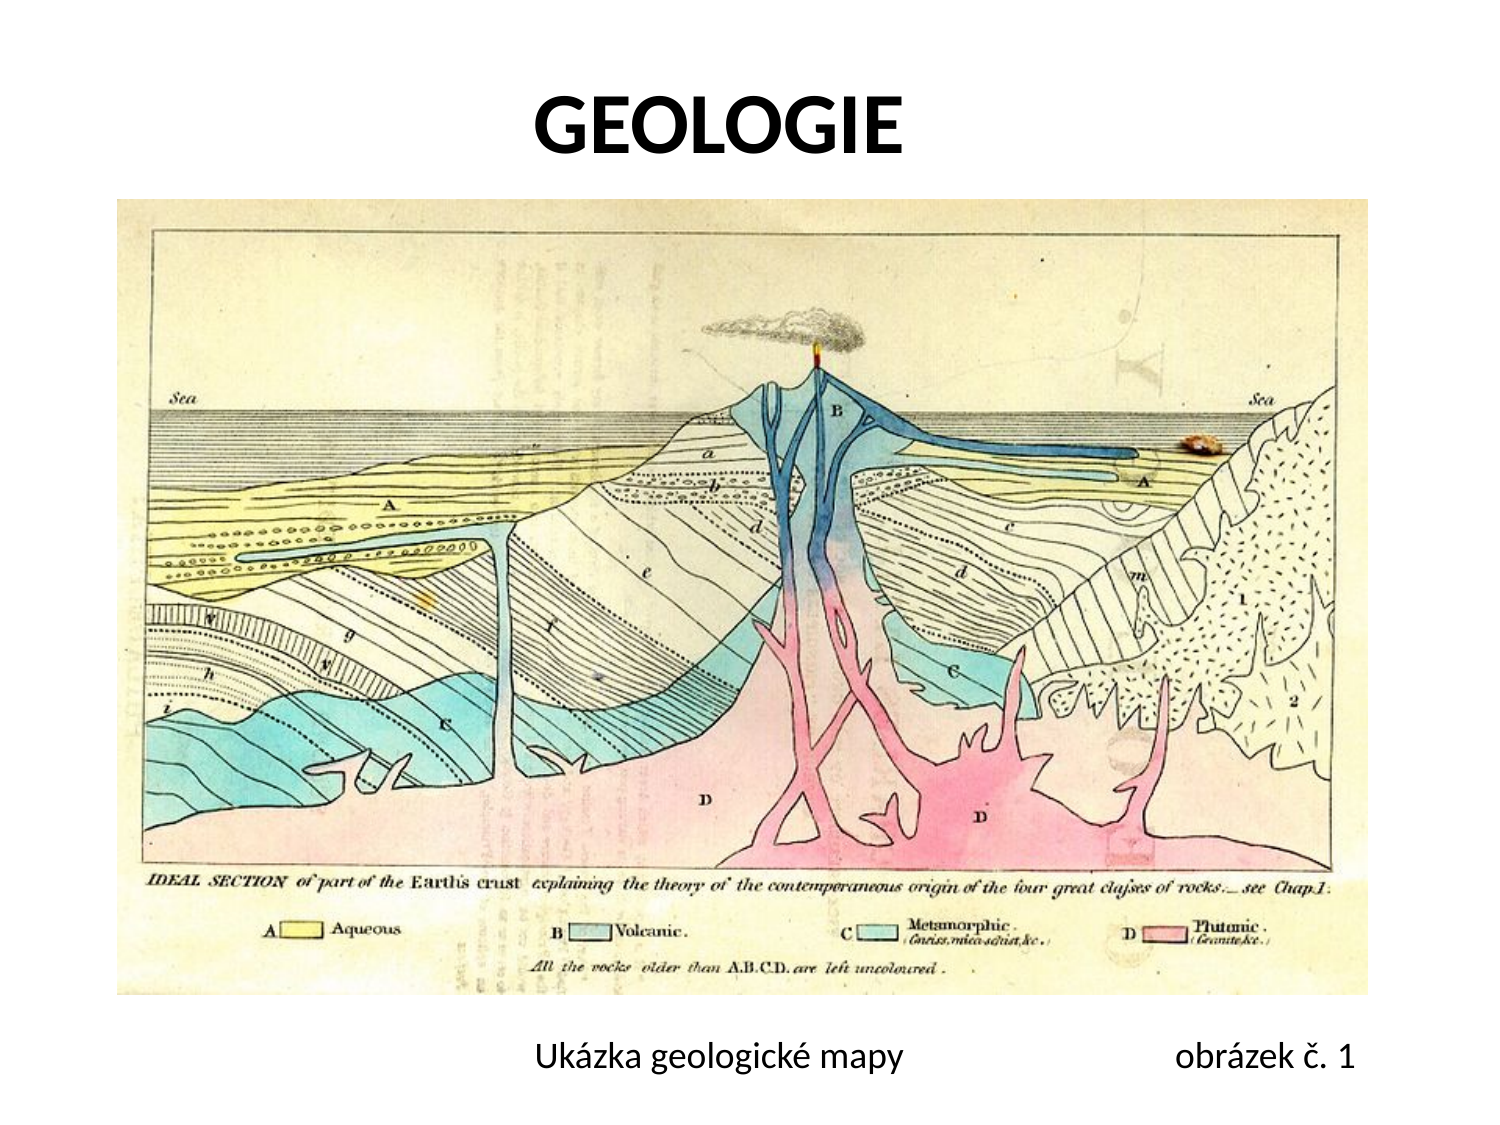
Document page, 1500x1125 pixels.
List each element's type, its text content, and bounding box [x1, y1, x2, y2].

picture [116, 198, 1368, 995]
title GEOLOGIE [82, 58, 1357, 179]
text_box Ukázka geologické mapy obrázek č. 1 [519, 1023, 1381, 1084]
